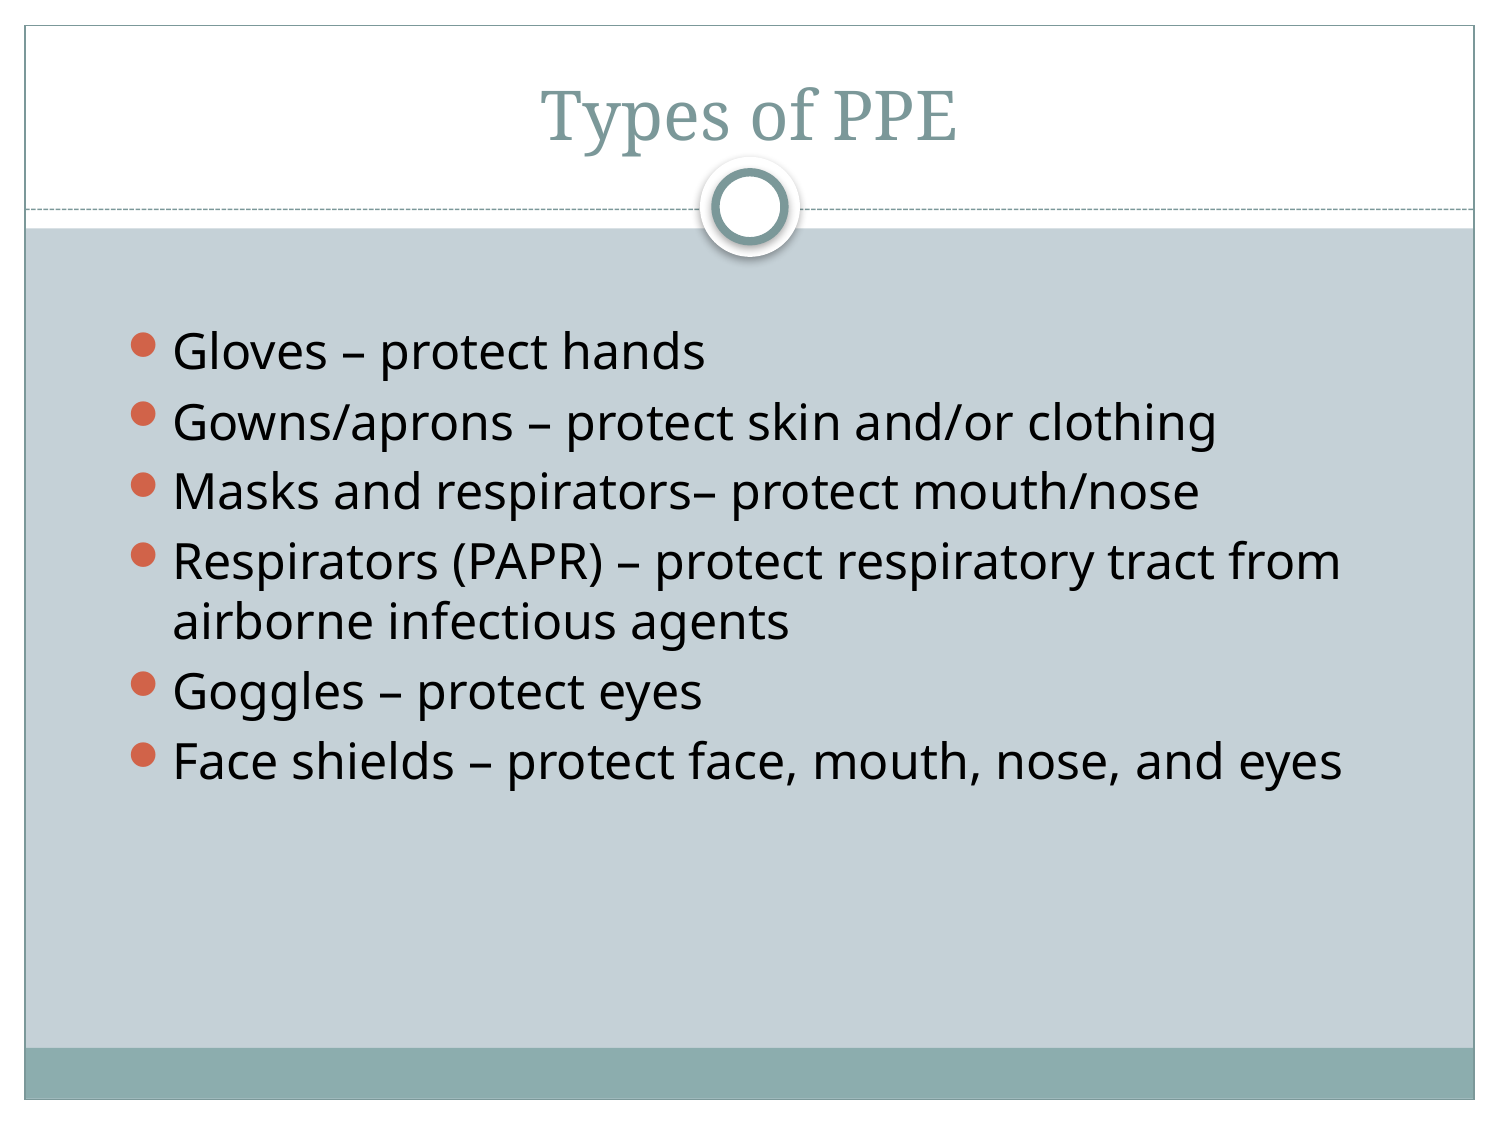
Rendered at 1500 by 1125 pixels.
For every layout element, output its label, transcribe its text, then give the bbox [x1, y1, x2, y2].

list Gloves – protect hands Gowns/aprons – protect skin and/or clothing Masks and respirators– protect mouth/nose Respirators (PAPR) – protect respiratory tract from airborne infectious agents Goggles – protect eyes Face shields – protect face, mouth, nose, and eyes [112, 312, 1388, 1063]
title Types of PPE [49, 37, 1450, 162]
